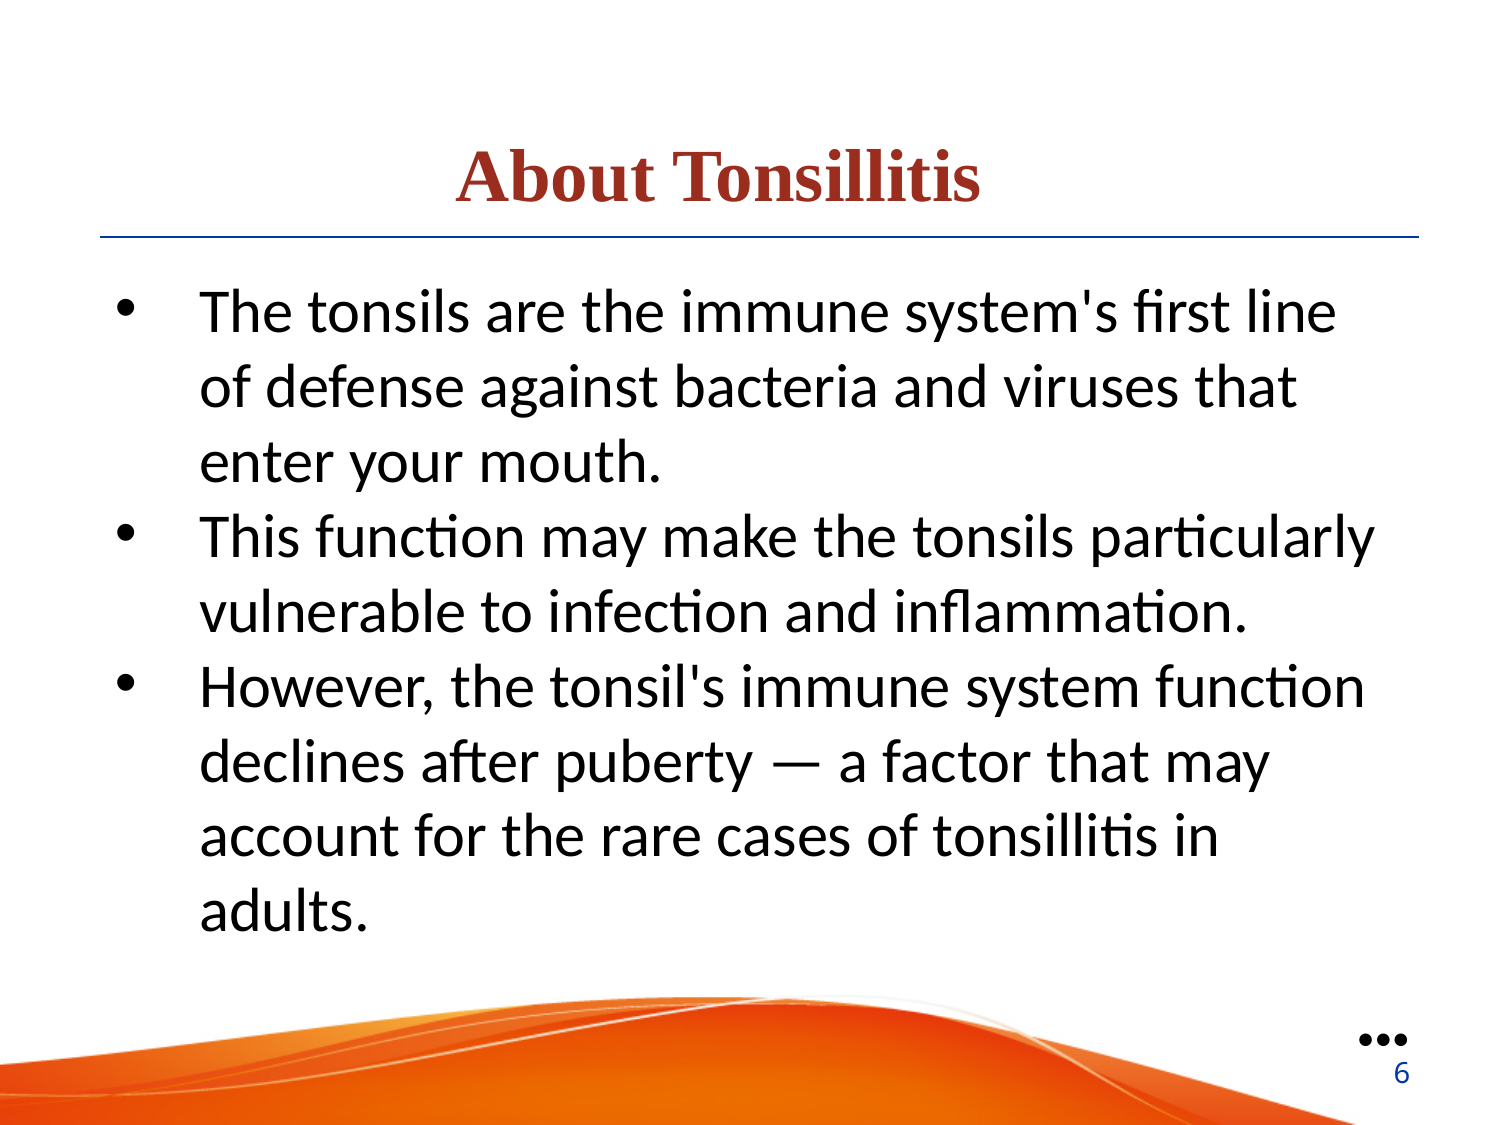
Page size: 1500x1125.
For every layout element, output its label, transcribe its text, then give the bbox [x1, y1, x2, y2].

text_box About Tonsillitis [0, 118, 1438, 224]
text_box ●●● 6 [1074, 1012, 1425, 1073]
text_box The tonsils are the immune system's first line of defense against bacteria and viruses that enter your mouth. This function may make the tonsils particularly vulnerable to infection and inflammation. However, the tonsil's immune system function declines after puberty — a factor that may account for the rare cases of tonsillitis in adults. [99, 262, 1400, 952]
picture [0, 0, 1500, 1125]
